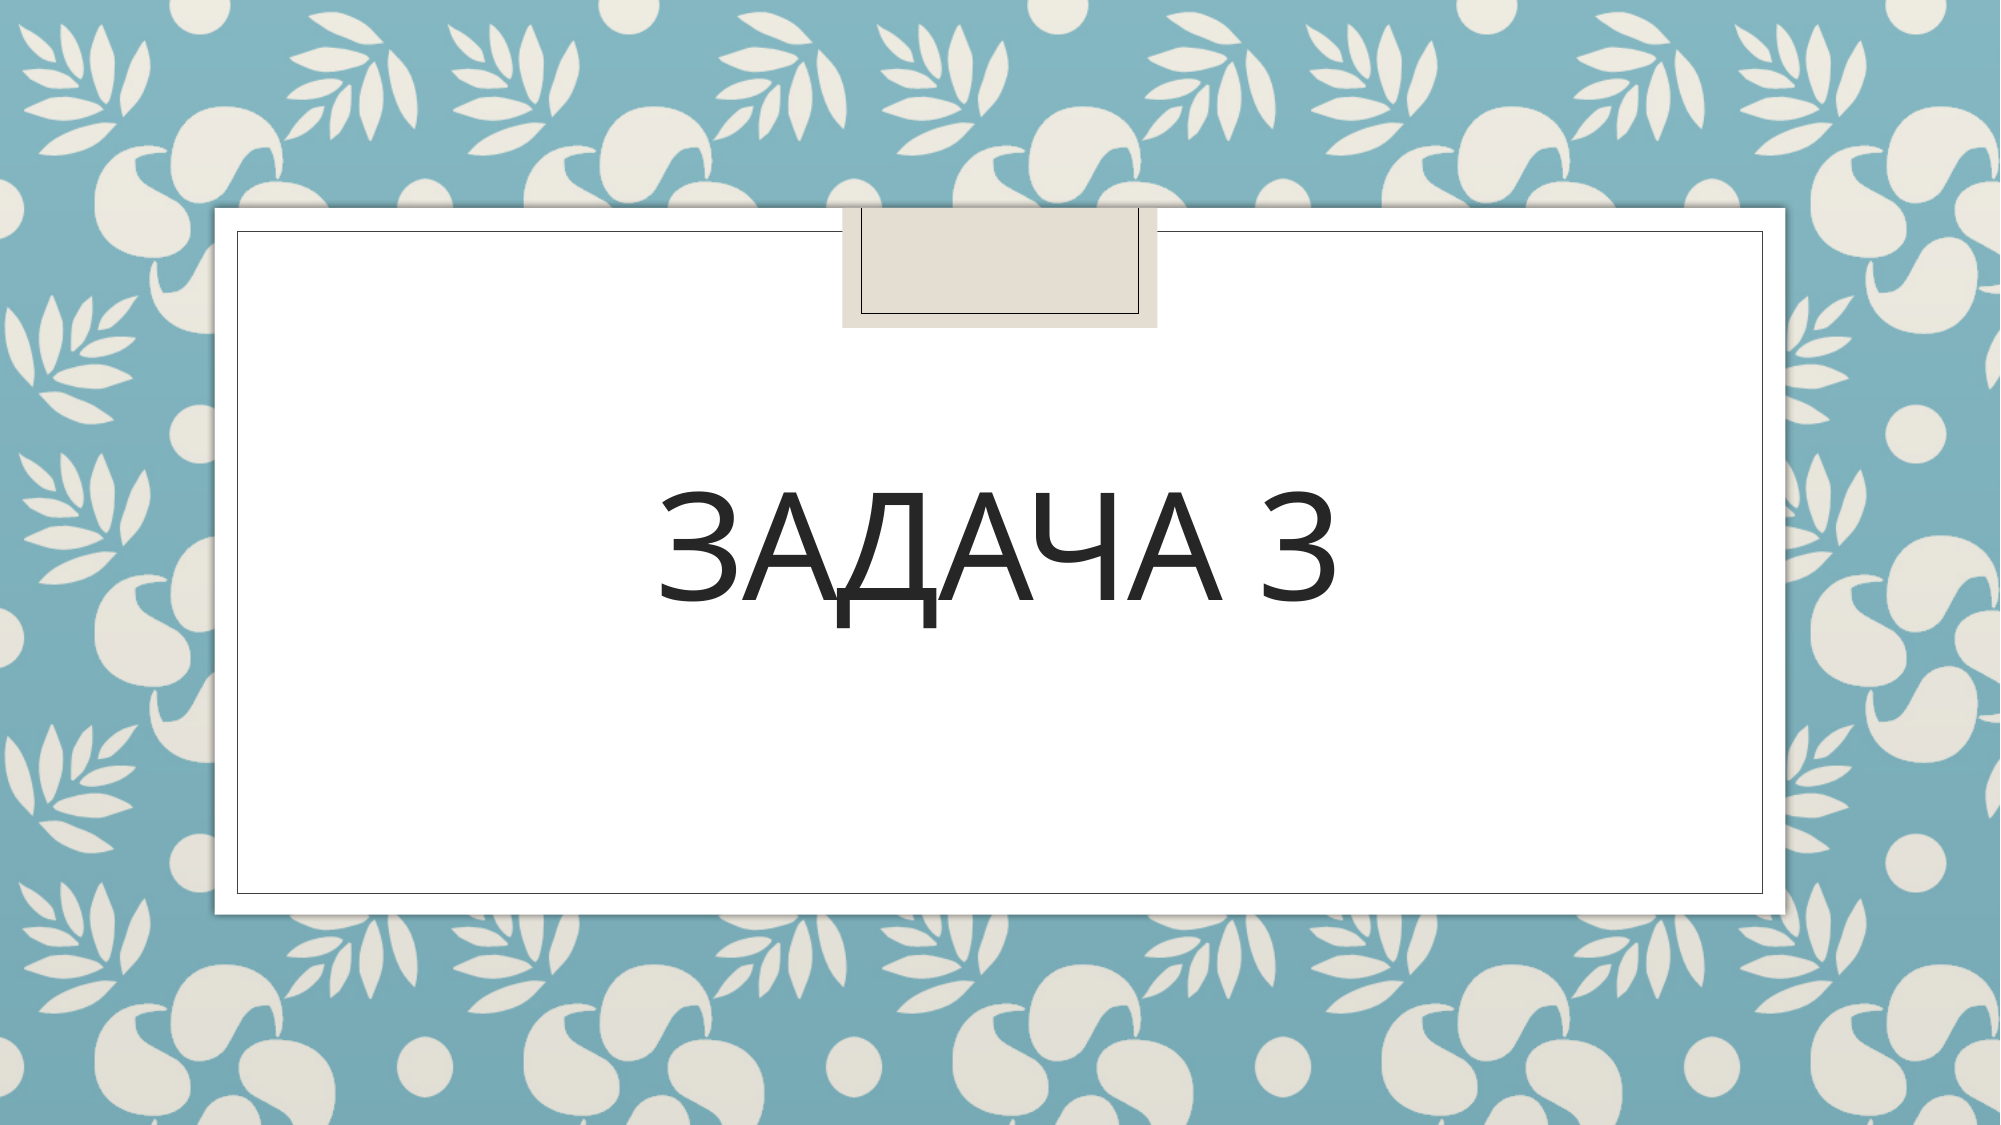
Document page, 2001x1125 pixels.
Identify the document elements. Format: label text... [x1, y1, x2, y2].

title Задача 3 [256, 343, 1744, 769]
